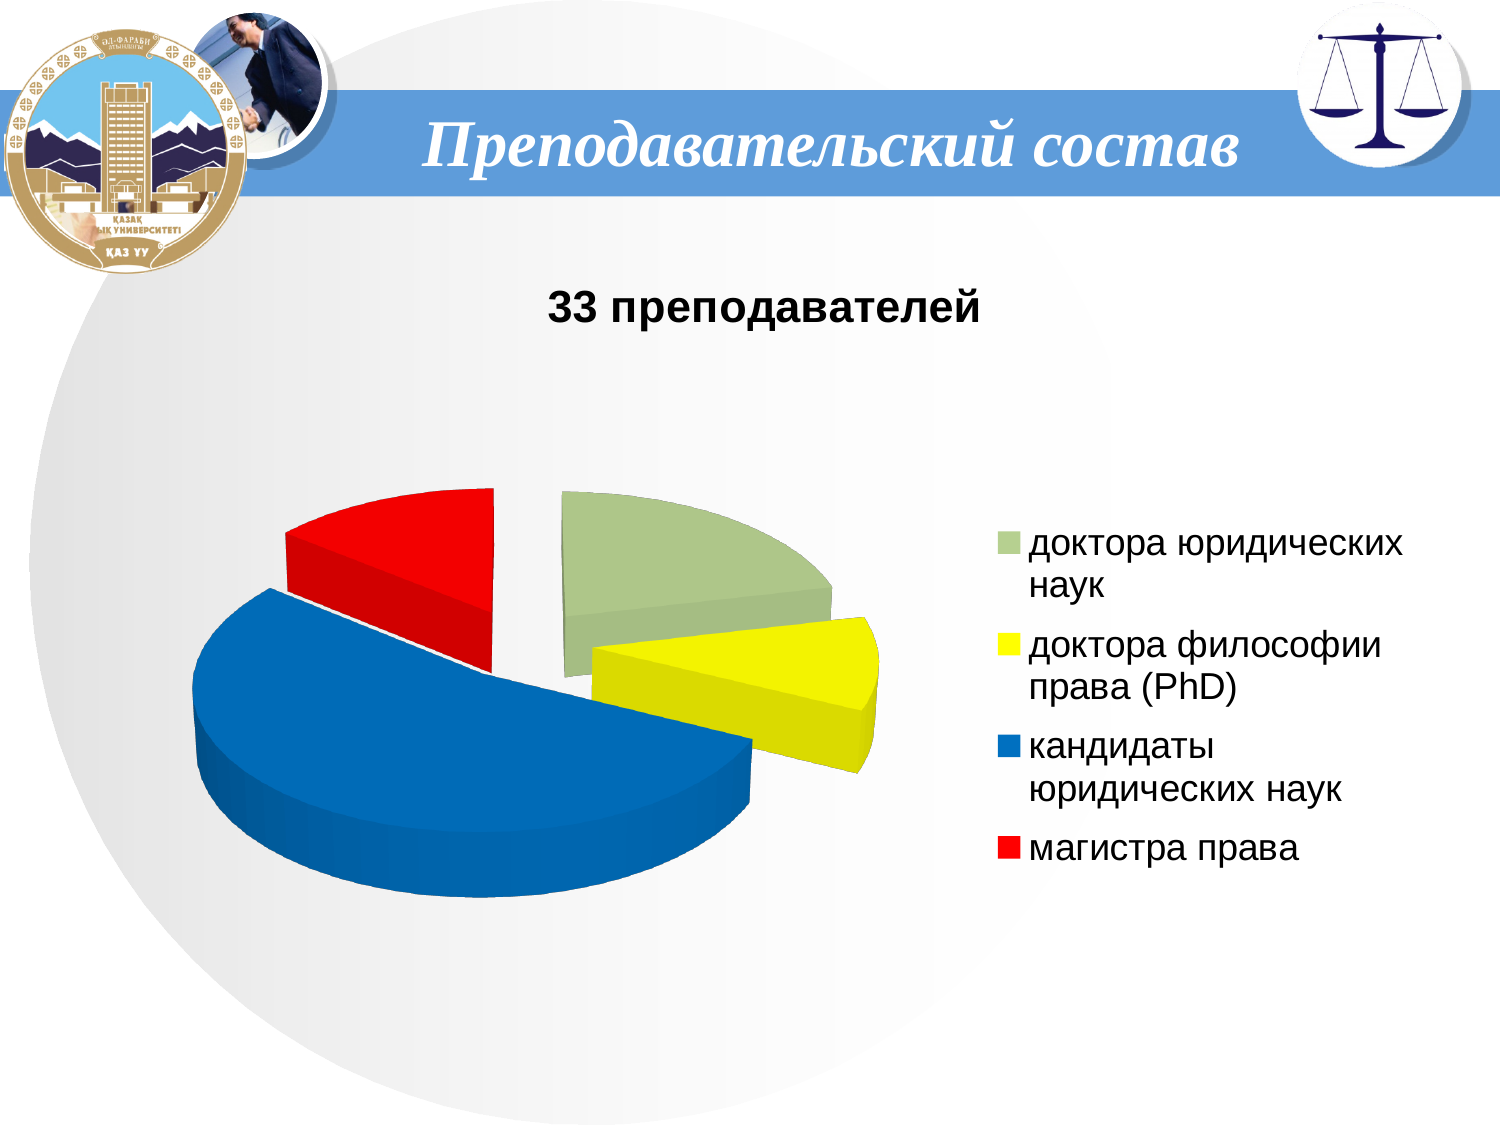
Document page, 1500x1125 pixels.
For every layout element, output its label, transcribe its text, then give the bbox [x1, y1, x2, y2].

picture [3, 13, 321, 275]
title Преподавательский состав [337, 99, 1246, 180]
picture [1251, 0, 1500, 194]
chart [64, 243, 1465, 1077]
